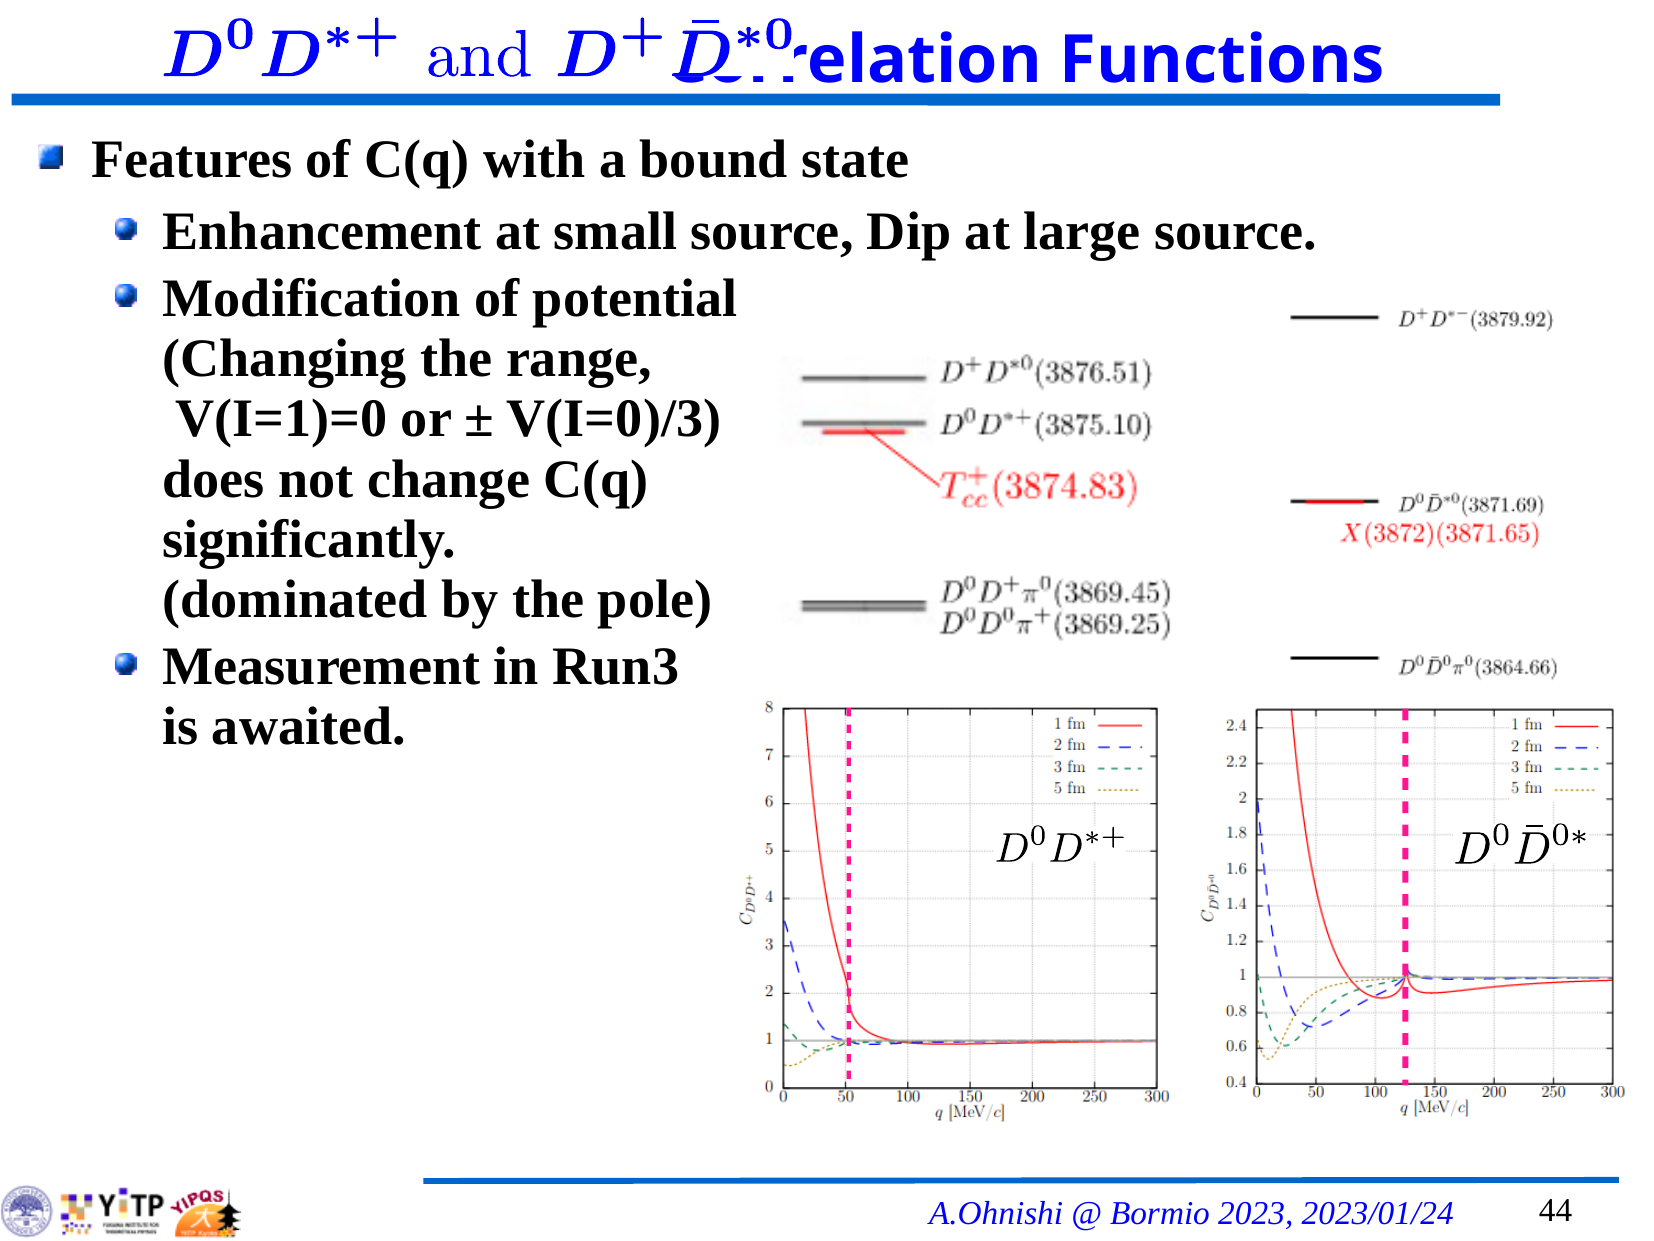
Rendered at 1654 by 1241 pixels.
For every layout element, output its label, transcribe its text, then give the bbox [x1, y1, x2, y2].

picture [115, 218, 137, 240]
title Correlation Functions [0, 0, 1654, 99]
picture [38, 144, 63, 169]
picture [1192, 701, 1630, 1123]
picture [115, 653, 137, 675]
list Features of C(q) with a bound state Enhancement at small source, Dip at large source. Modification of potential (Changing the range, V(I=1)=0 or ± V(I=0)/3) does not change C(q) significantly. (dominated by the pole) Measurement in Run3 is awaited. [20, 125, 1621, 1137]
picture [1275, 283, 1577, 699]
picture [115, 284, 137, 307]
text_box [160, 17, 794, 77]
picture [0, 1185, 241, 1240]
picture [728, 324, 1193, 1130]
